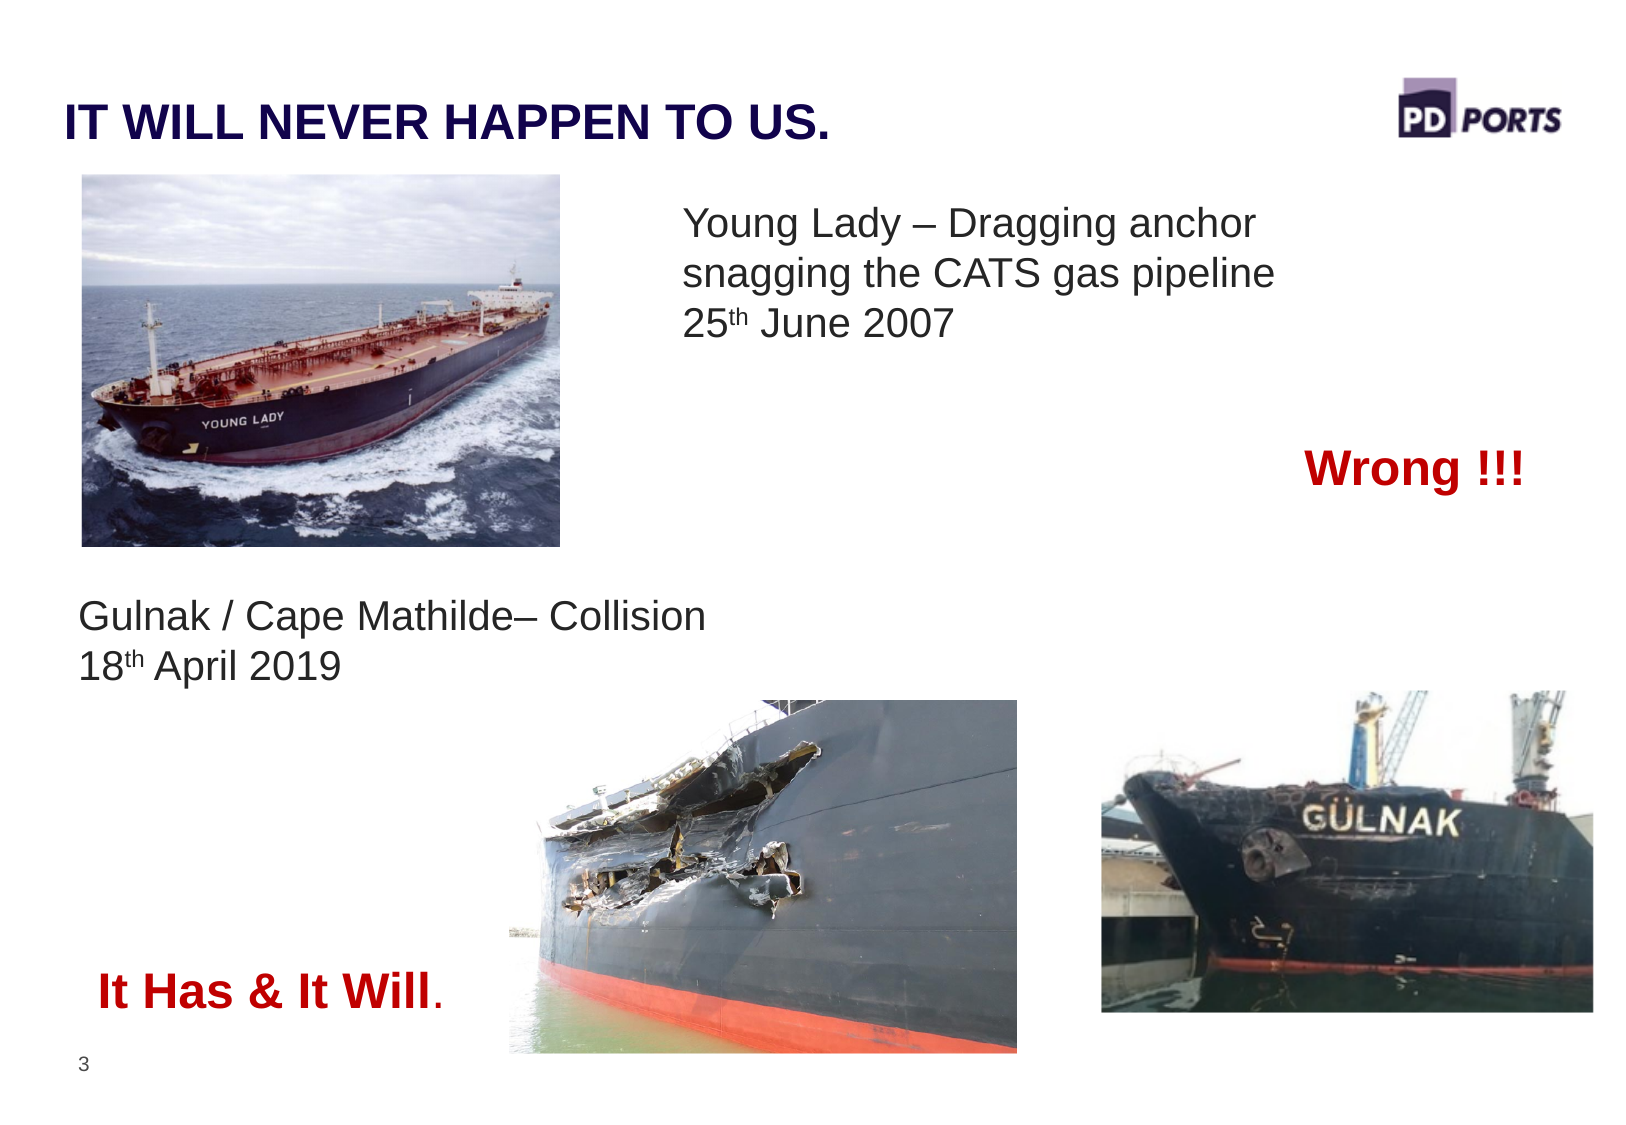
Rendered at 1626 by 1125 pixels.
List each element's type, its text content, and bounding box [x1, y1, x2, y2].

picture [1097, 672, 1595, 1016]
text_box It Has & It Will. [82, 951, 461, 1027]
picture [508, 672, 1020, 1054]
slide_number 3 [63, 1042, 443, 1103]
list It Will Never Happen to Us. [63, 77, 1377, 143]
picture [1394, 73, 1567, 143]
text_box Young Lady – Dragging anchor snagging the CATS gas pipeline 25th June 2007 [667, 188, 1291, 354]
picture [82, 121, 560, 600]
text_box Gulnak / Cape Mathilde– Collision 18th April 2019 [63, 581, 876, 696]
text_box Wrong !!! [1289, 428, 1541, 504]
